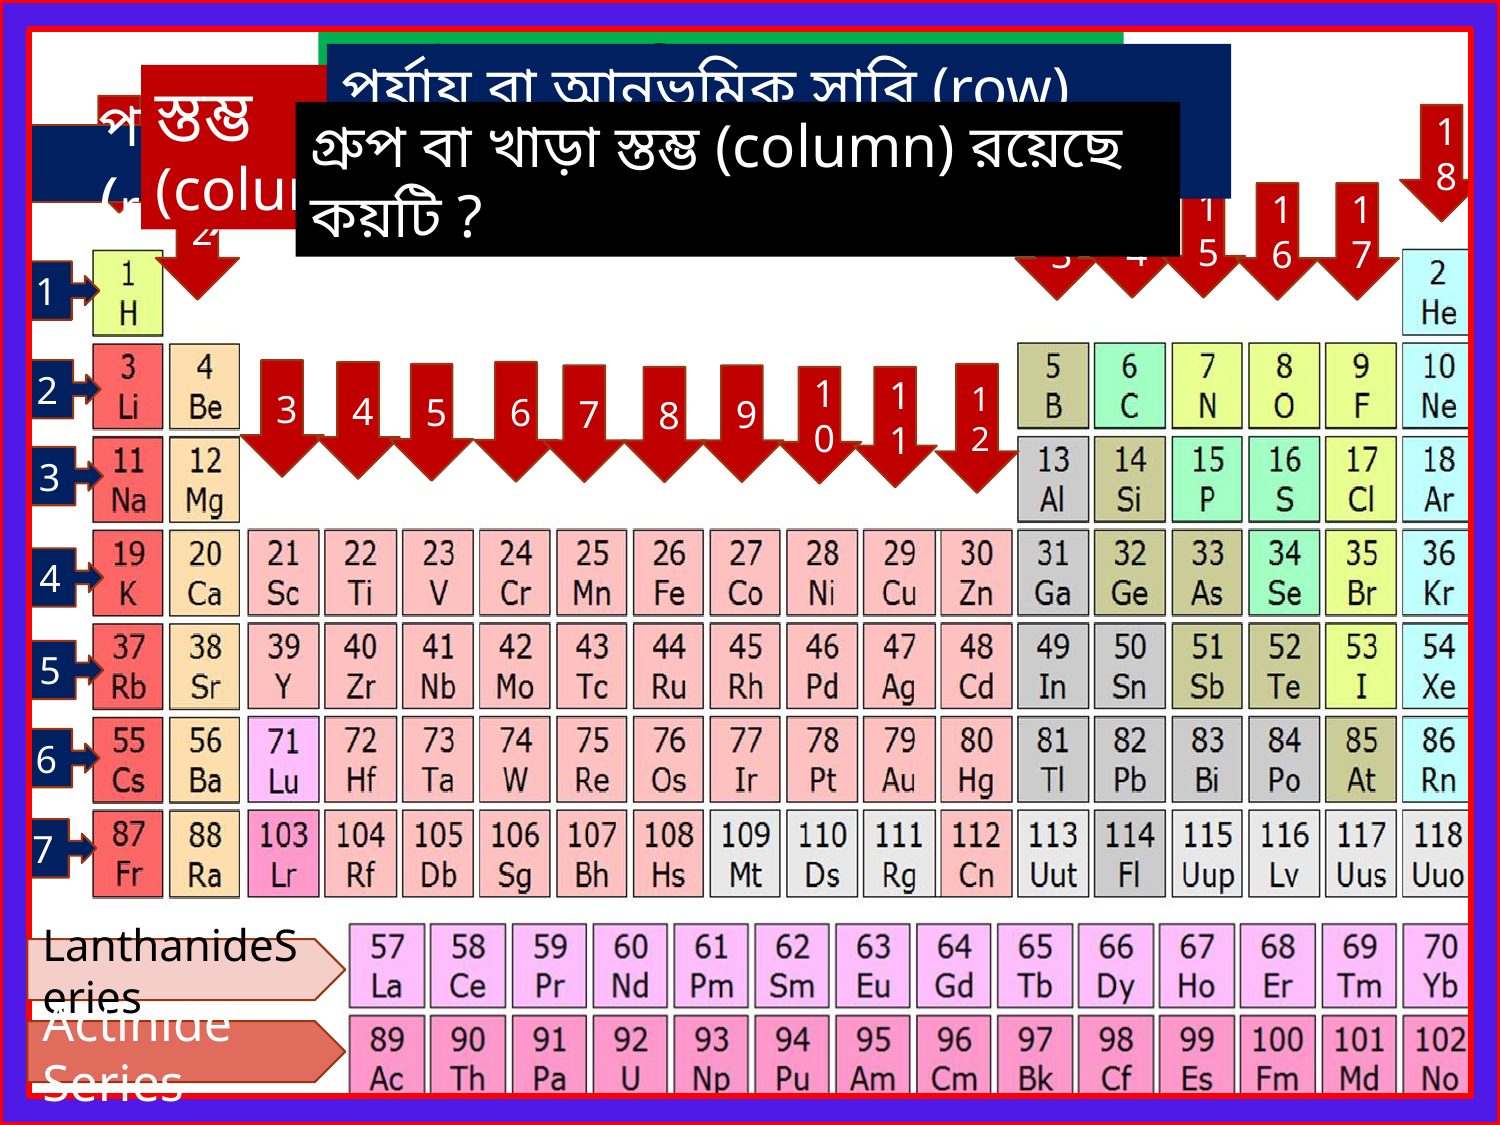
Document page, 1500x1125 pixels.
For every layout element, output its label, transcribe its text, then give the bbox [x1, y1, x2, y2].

text_box [0, 0, 1500, 1125]
text_box স্তম্ভ (column) [141, 64, 326, 230]
text_box 18 [1399, 103, 1470, 223]
text_box পর্যায় (row) [30, 124, 141, 203]
text_box পর্যায় সারণি (Periodic Table) [318, 30, 1124, 64]
picture [342, 909, 1491, 1113]
text_box 2 [30, 359, 82, 420]
text_box 1 [108, 203, 131, 214]
text_box LanthanideSeries [26, 938, 336, 1002]
text_box 5 [30, 639, 82, 701]
text_box 7 [30, 818, 82, 879]
text_box 4 [30, 547, 82, 608]
text_box পর্যায় বা আনুভূমিক সারি (row) রয়েছে কয়টি? [326, 43, 1232, 199]
text_box 3 [30, 445, 82, 507]
text_box 16 [1255, 182, 1300, 243]
text_box 15 [1181, 199, 1226, 243]
text_box 17 [1335, 182, 1380, 243]
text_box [87, 244, 1484, 911]
text_box 6 [30, 727, 82, 789]
text_box 1 [30, 260, 82, 321]
text_box 2 [175, 230, 220, 243]
text_box গ্রুপ বা খাড়া স্তম্ভ (column) রয়েছে কয়টি ? [295, 101, 1181, 243]
text_box 1 [97, 94, 141, 124]
text_box Actinide Series [26, 1020, 336, 1084]
